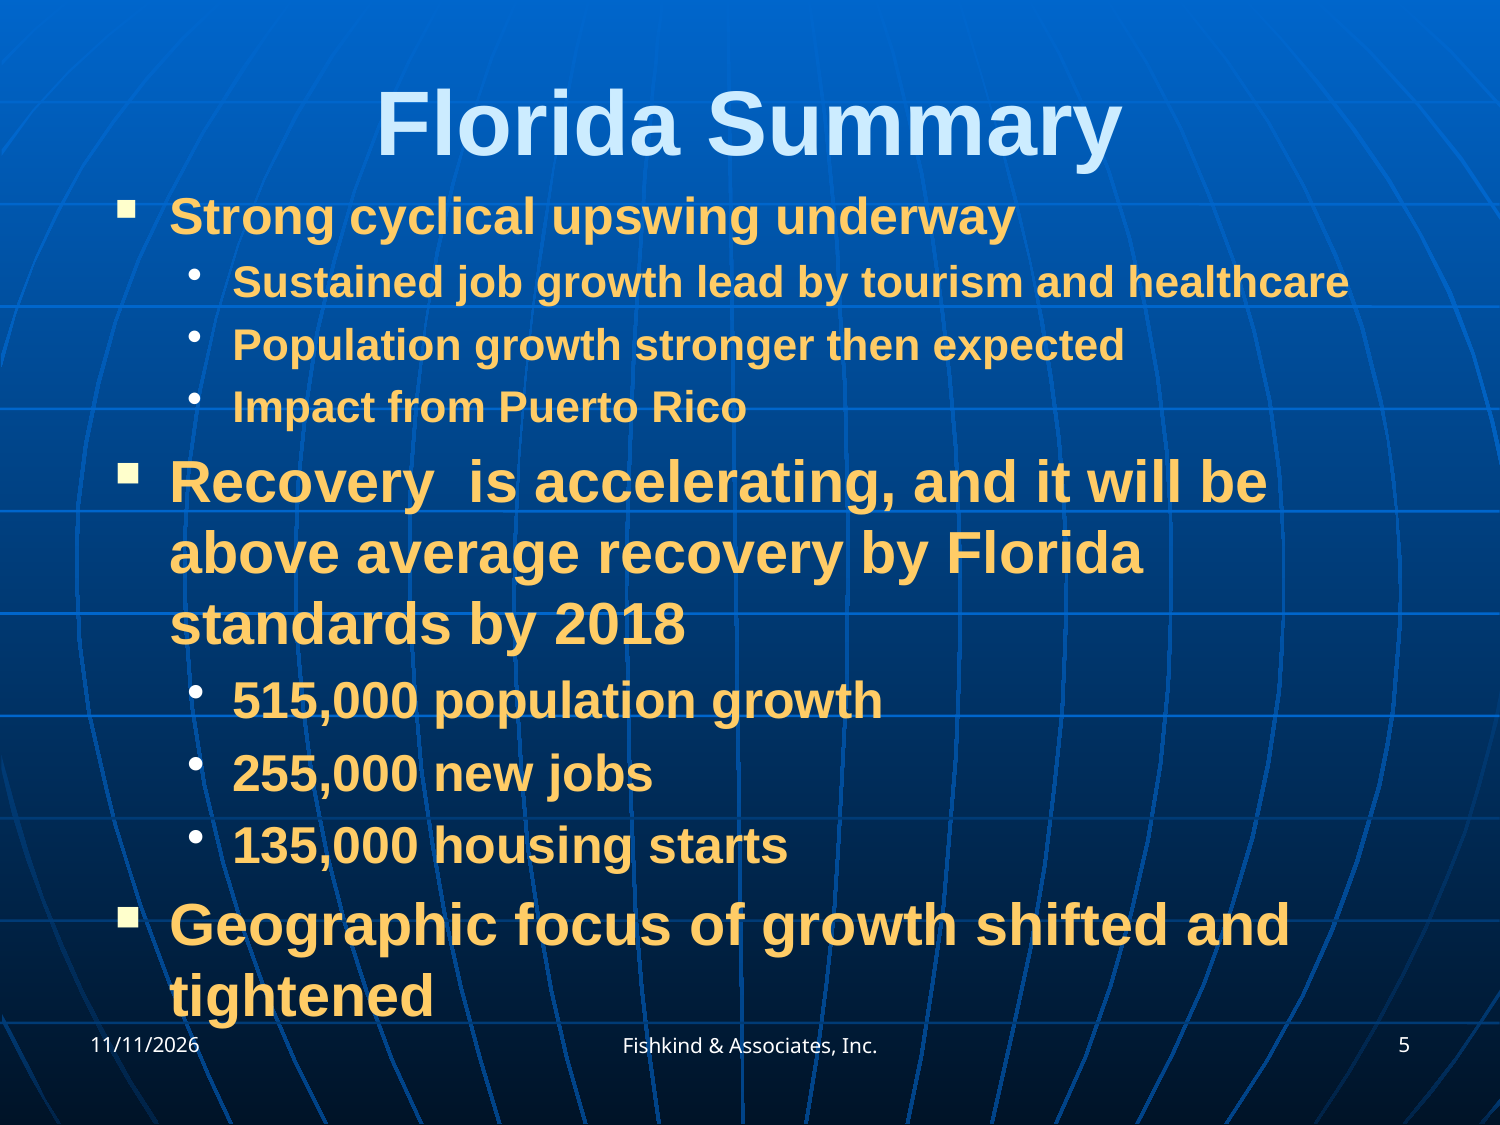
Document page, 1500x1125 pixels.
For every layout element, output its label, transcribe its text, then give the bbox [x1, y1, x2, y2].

slide_number 5 [1074, 1038, 1426, 1100]
footer Fishkind & Associates, Inc. [512, 1038, 988, 1101]
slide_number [74, 1023, 426, 1100]
list Strong cyclical upswing underway Sustained job growth lead by tourism and healthcare Population growth stronger then expected Impact from Puerto Rico Recovery is accelerating, and it will be above average recovery by Florida standards by 2018 515,000 population growth 255,000 new jobs 135,000 housing starts Geographic focus of growth shifted and tightened [99, 174, 1451, 1038]
title Florida Summary [74, 24, 1426, 213]
